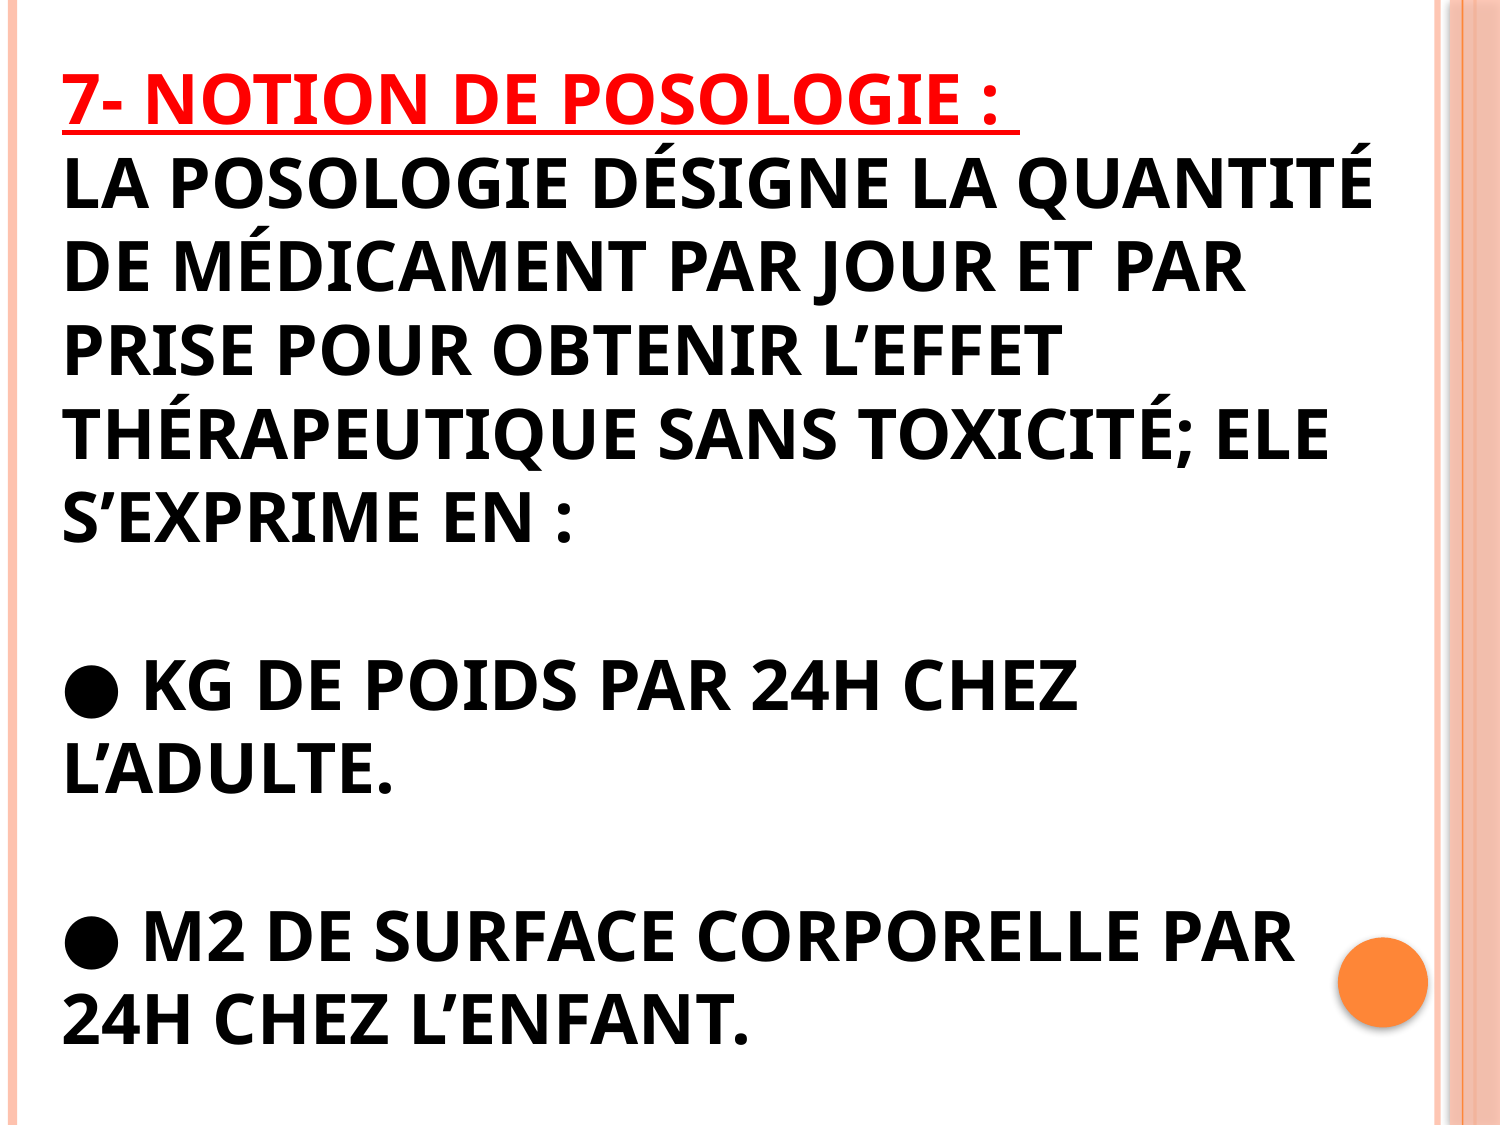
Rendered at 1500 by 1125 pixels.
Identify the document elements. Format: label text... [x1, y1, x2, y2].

title 7- NOTION DE POSOLOGIE : La posologie désigne la quantité de médicament par jour et par prise pour obtenir l’effet thérapeutique sans toxicité; ele s’exprime en : ● Kg de poids par 24h chez l’adulte. ● m2 de surface corporelle par 24h chez l’enfant. [46, 45, 1407, 1067]
